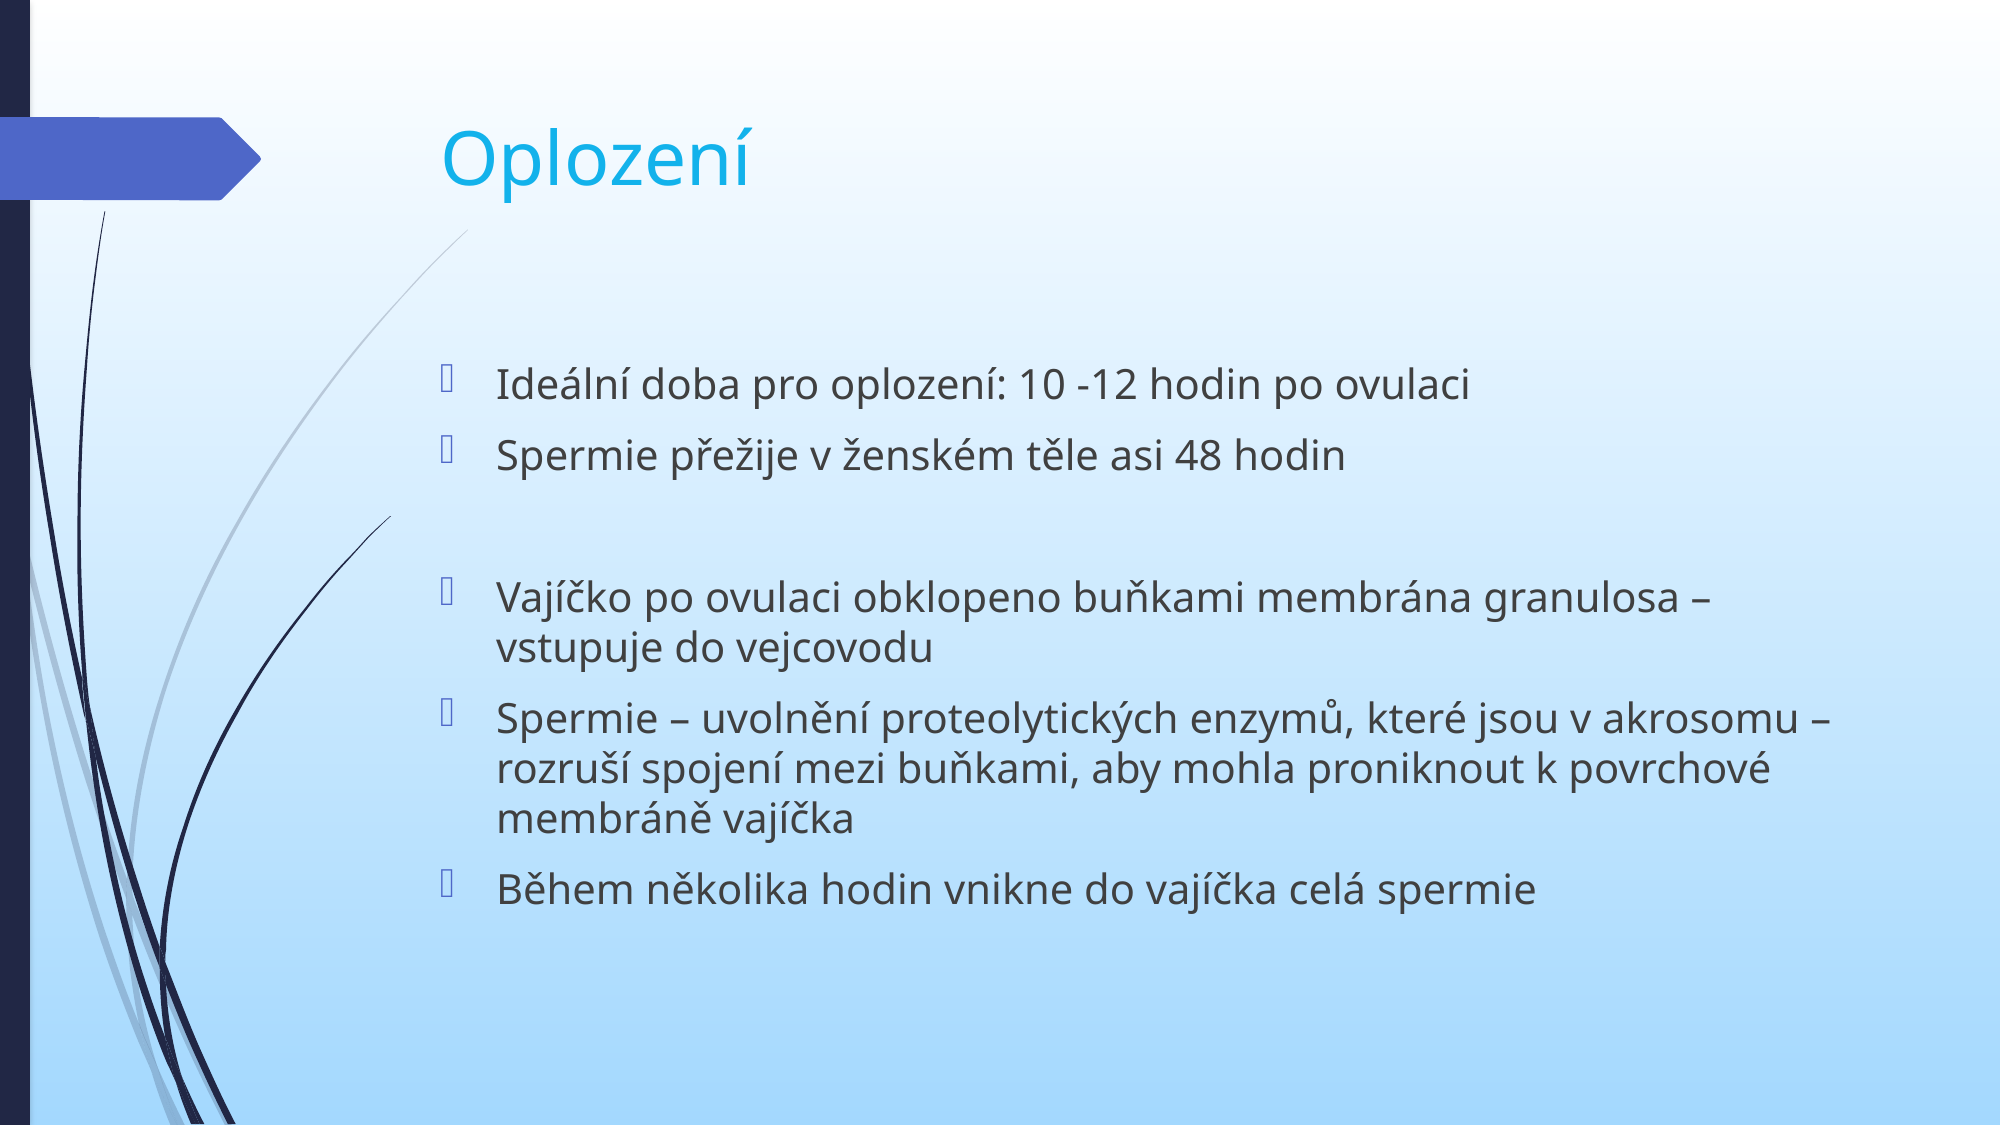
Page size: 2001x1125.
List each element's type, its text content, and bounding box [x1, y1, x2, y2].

list Ideální doba pro oplození: 10 -12 hodin po ovulaci Spermie přežije v ženském těle asi 48 hodin Vajíčko po ovulaci obklopeno buňkami membrána granulosa – vstupuje do vejcovodu Spermie – uvolnění proteolytických enzymů, které jsou v akrosomu – rozruší spojení mezi buňkami, aby mohla proniknout k povrchové membráně vajíčka Během několika hodin vnikne do vajíčka celá spermie [424, 350, 1888, 970]
title Oplození [425, 102, 1888, 313]
